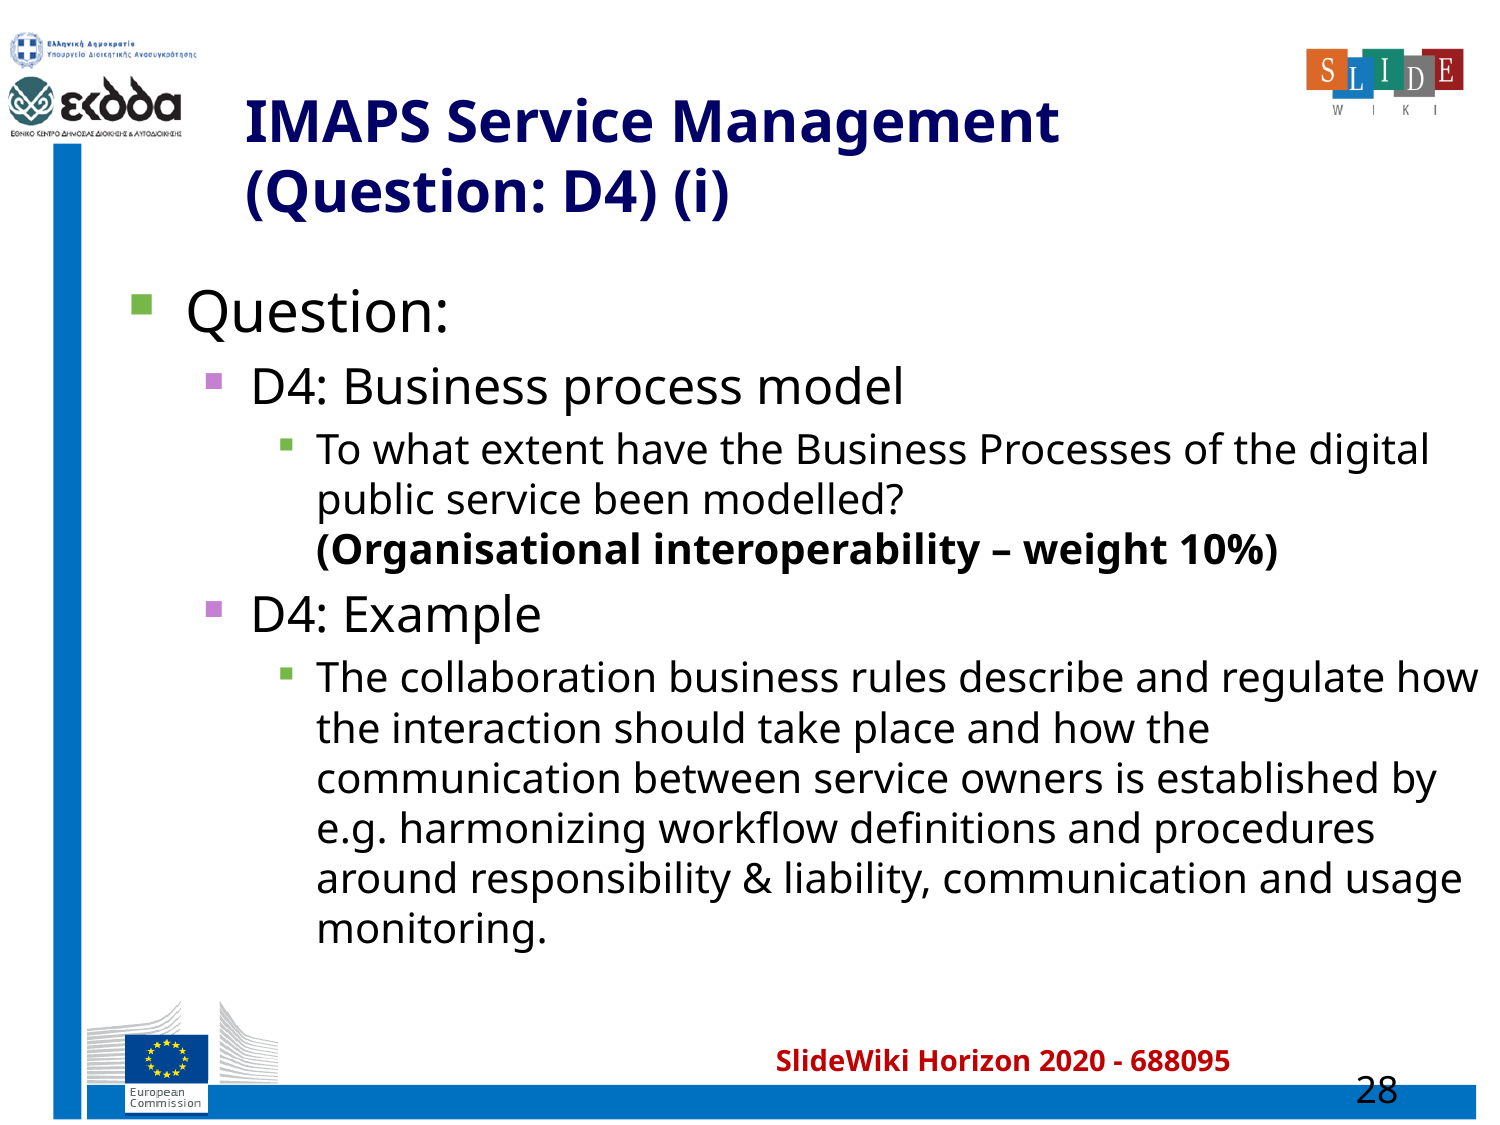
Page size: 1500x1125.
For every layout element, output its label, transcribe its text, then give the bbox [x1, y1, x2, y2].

picture [87, 1001, 278, 1116]
list Question: D4: Business process model To what extent have the Business Processes of the digital public service been modelled? (Organisational interoperability – weight 10%) D4: Example The collaboration business rules describe and regulate how the interaction should take place and how the communication between service owners is established by e.g. harmonizing workflow definitions and procedures around responsibility & liability, communication and usage monitoring. [113, 267, 1500, 988]
slide_number 28 [1340, 1058, 1456, 1125]
picture [1293, 34, 1474, 132]
picture [0, 29, 204, 143]
title IMAPS Service Management (Question: D4) (i) [230, 90, 1344, 232]
